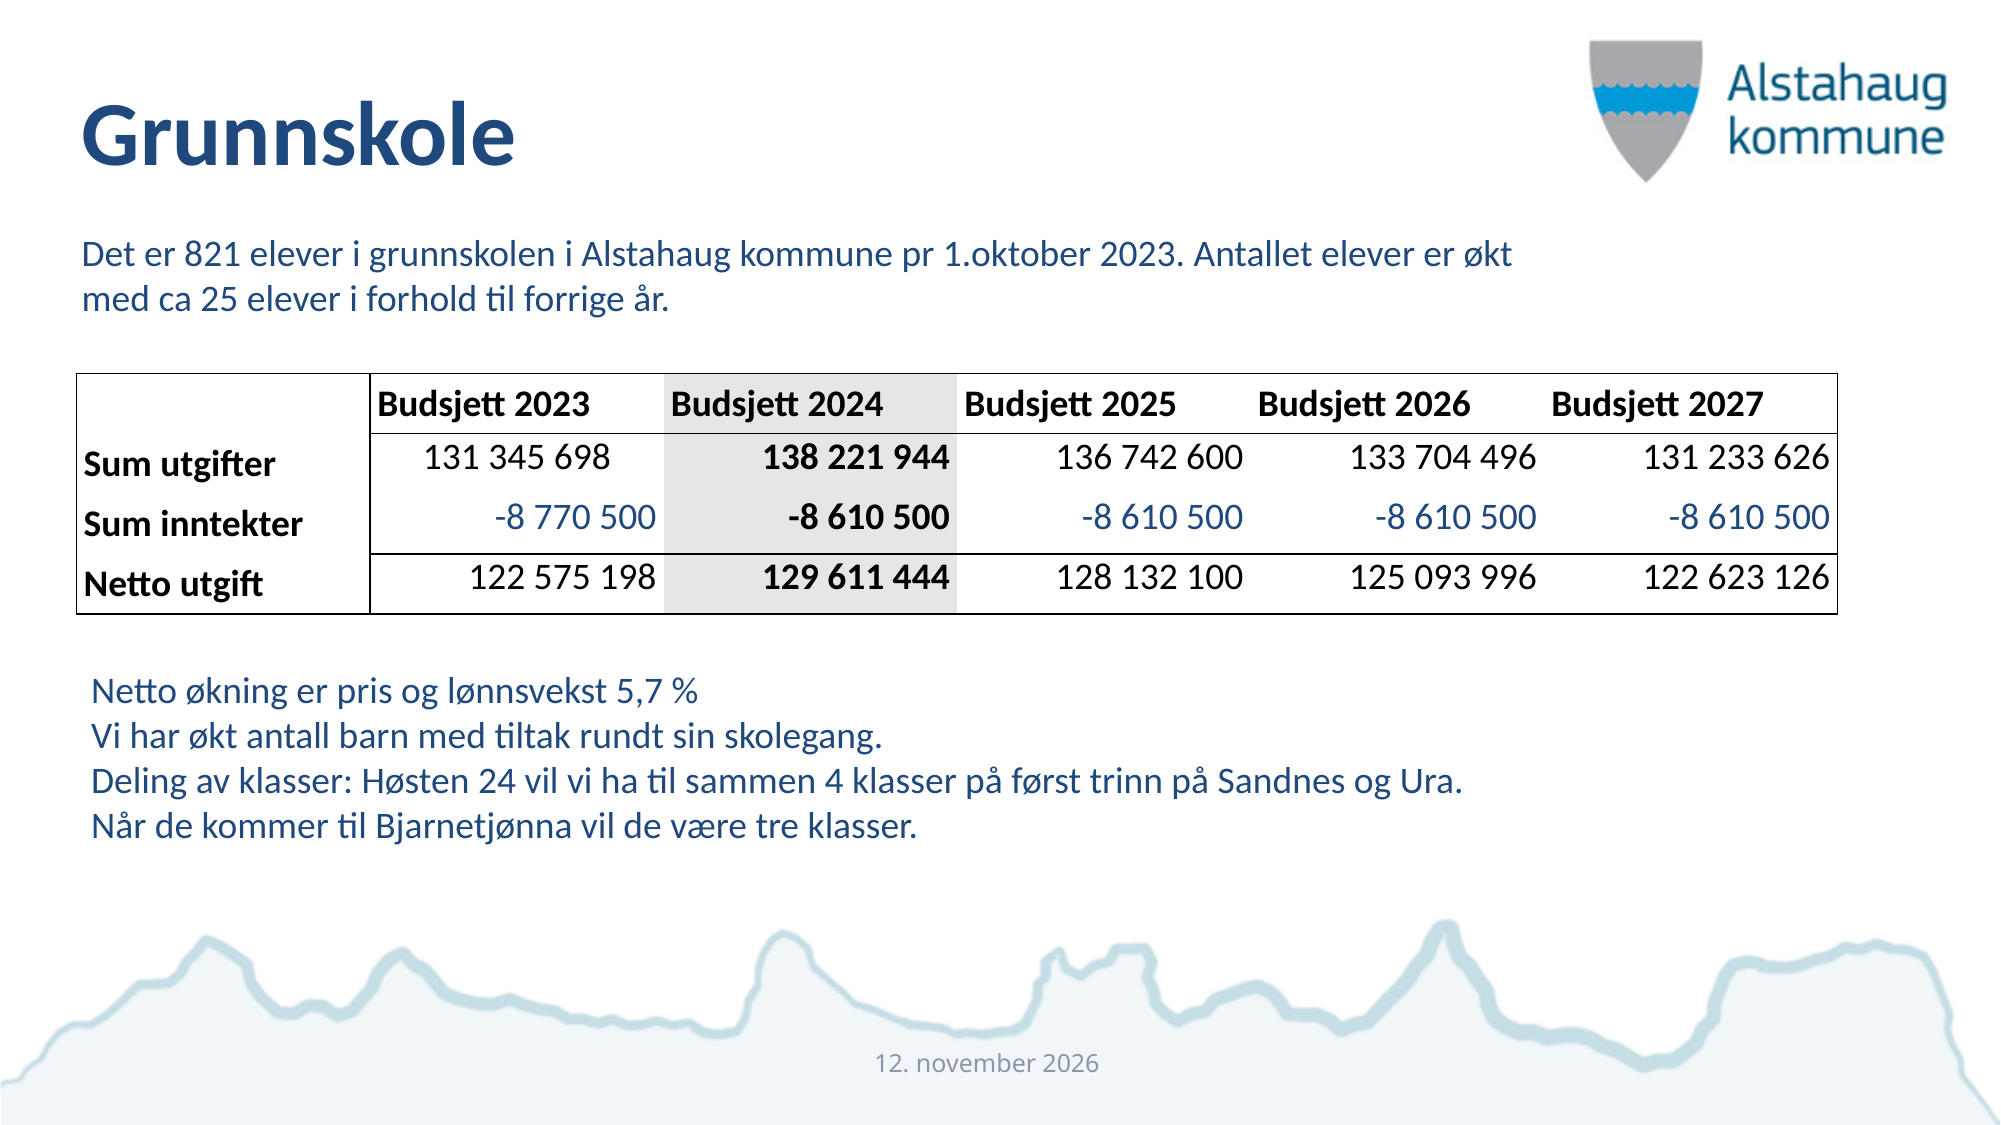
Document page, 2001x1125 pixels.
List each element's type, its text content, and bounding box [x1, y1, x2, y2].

table_cell -8 610 500 [957, 494, 1251, 553]
table_cell 138 221 944 [664, 434, 957, 494]
table_cell 136 742 600 [957, 434, 1251, 494]
table_header [77, 374, 369, 434]
table_cell 125 093 996 [1251, 555, 1544, 613]
table_header Budsjett 2027 [1544, 374, 1837, 433]
table_cell 131 345 698 [371, 434, 664, 494]
table_cell Sum utgifter [77, 434, 369, 494]
table_cell -8 770 500 [371, 494, 664, 553]
table_cell 128 132 100 [957, 555, 1251, 613]
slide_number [753, 1035, 1221, 1095]
table_cell 129 611 444 [664, 555, 957, 613]
table_header Budsjett 2023 [371, 374, 664, 433]
table_cell 122 575 198 [371, 555, 664, 613]
table_cell Sum inntekter [77, 494, 369, 554]
table_cell Netto utgift [77, 554, 369, 613]
table_header Budsjett 2026 [1251, 374, 1544, 433]
table_cell 122 623 126 [1544, 555, 1837, 613]
table_cell -8 610 500 [1251, 494, 1544, 553]
table_header Budsjett 2025 [957, 374, 1251, 433]
text_box Netto økning er pris og lønnsvekst 5,7 % Vi har økt antall barn med tiltak rundt sin skolegang. Deling av klasser: Høsten 24 vil vi ha til sammen 4 klasser på først trinn på Sandnes og Ura. Når de kommer til Bjarnetjønna vil de være tre klasser. [76, 658, 1838, 899]
table_cell -8 610 500 [664, 494, 957, 553]
table_header Budsjett 2024 [664, 374, 957, 433]
table_cell 133 704 496 [1251, 434, 1544, 494]
text_box Grunnskole Det er 821 elever i grunnskolen i Alstahaug kommune pr 1.oktober 2023. Antallet elever er økt med ca 25 elever i forhold til forrige år. [66, 66, 1544, 326]
table_cell 131 233 626 [1544, 434, 1837, 494]
picture [0, 0, 2001, 1125]
table_cell -8 610 500 [1544, 494, 1837, 553]
